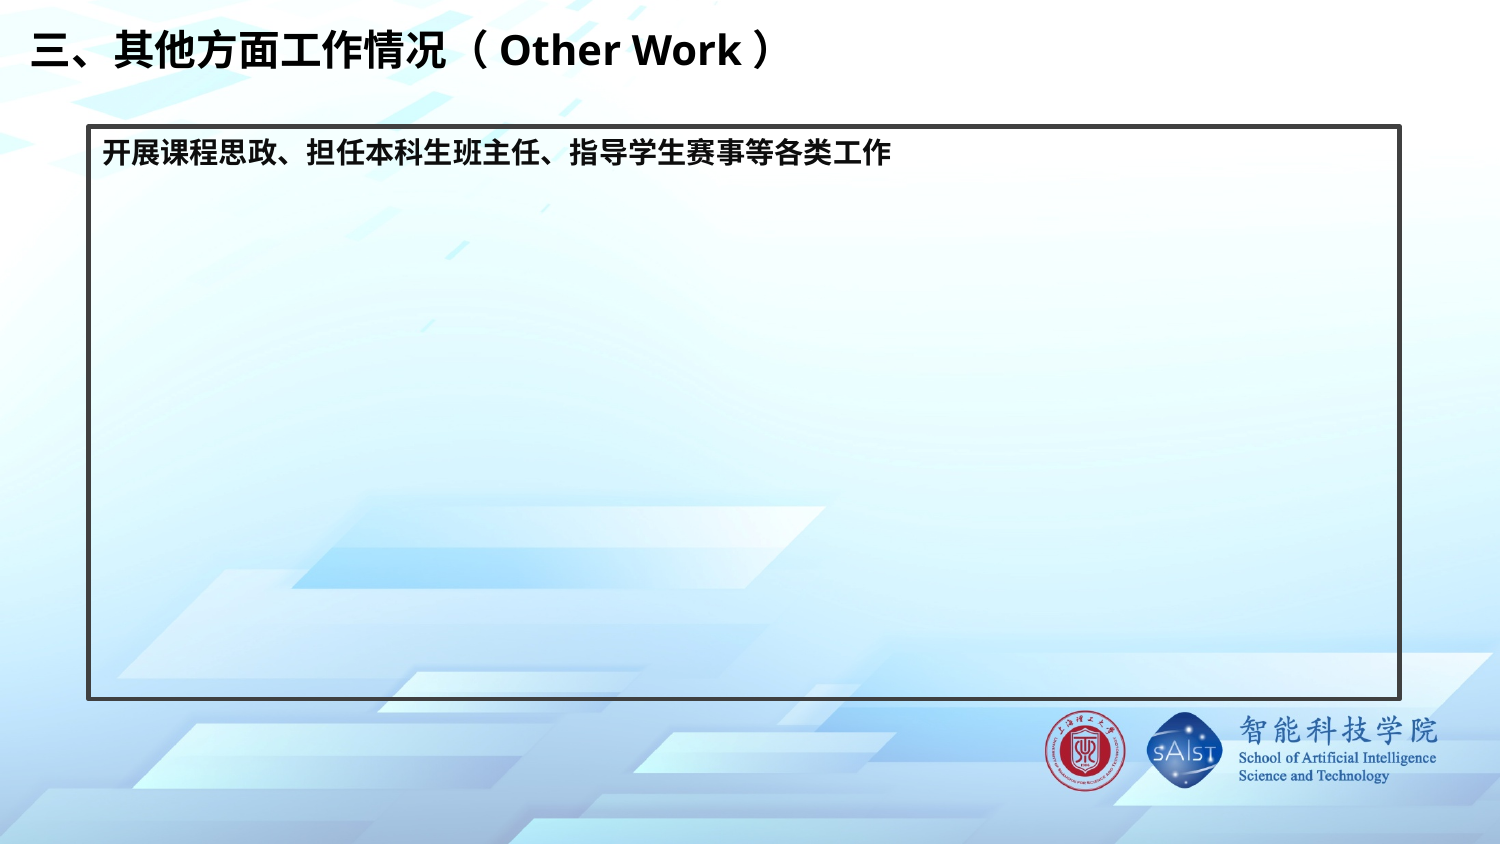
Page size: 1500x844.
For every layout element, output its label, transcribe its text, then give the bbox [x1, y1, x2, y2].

picture [0, 0, 1500, 844]
text_box [86, 124, 1402, 701]
text_box 开展课程思政、担任本科生班主任、指导学生赛事等各类工作 [87, 126, 1351, 177]
text_box 三、其他方面工作情况（Other Work） [14, 15, 1164, 81]
